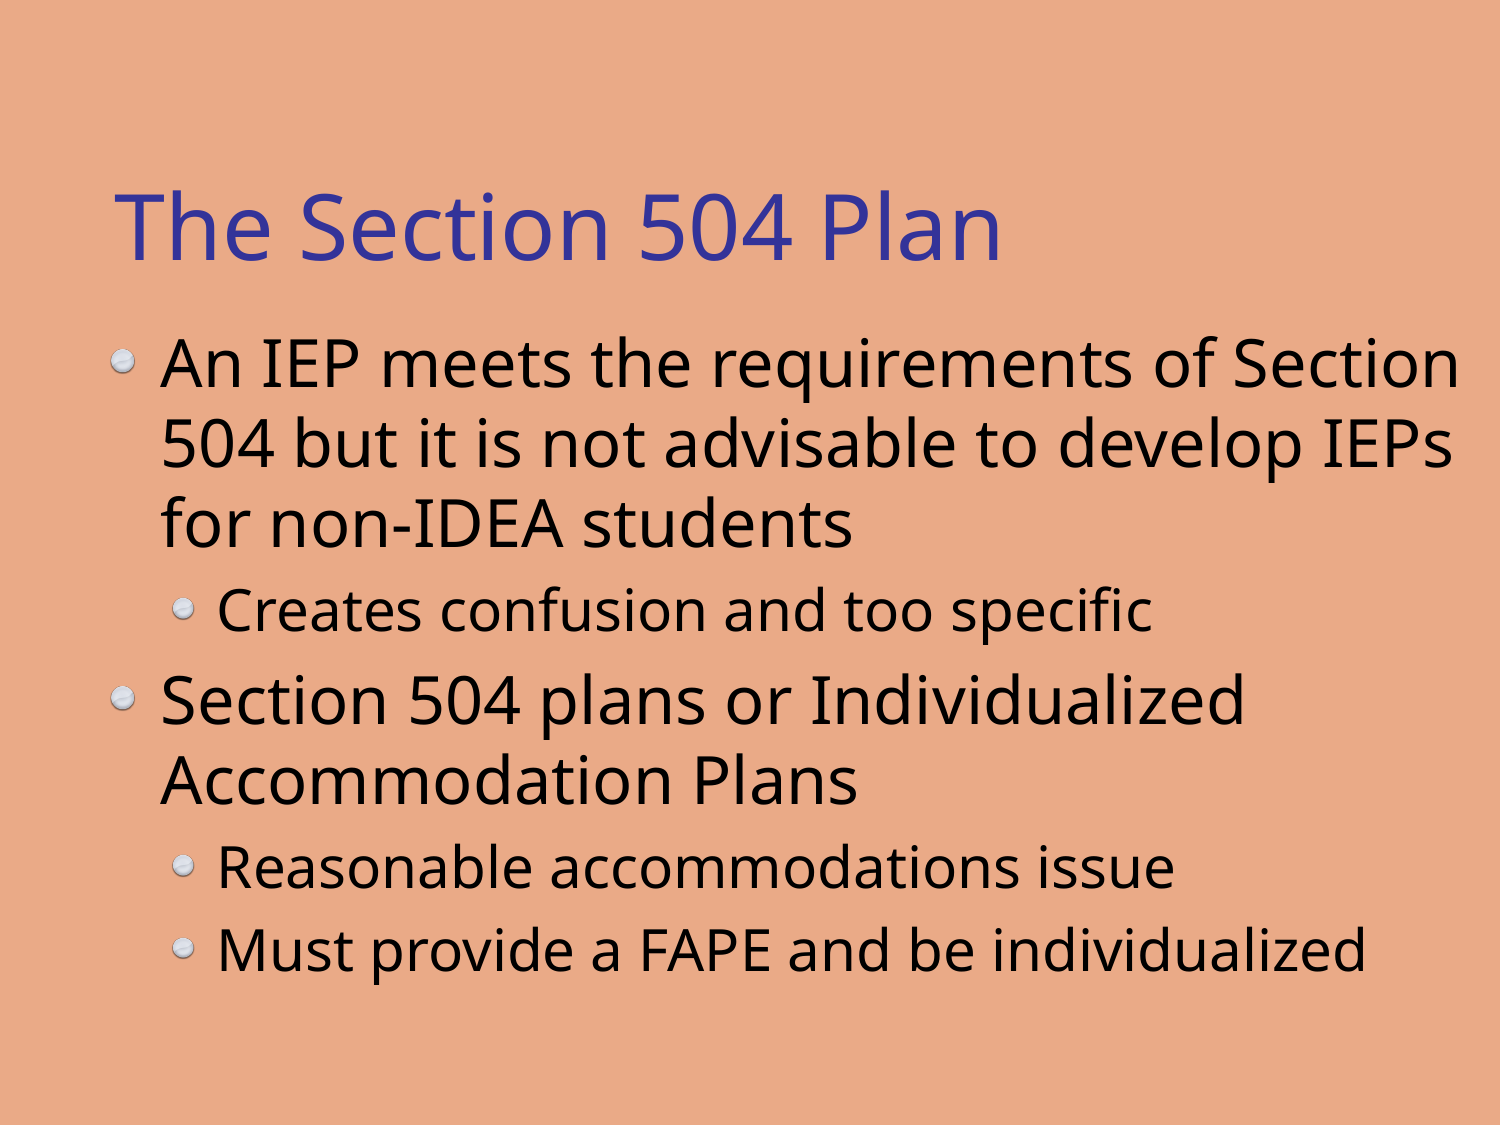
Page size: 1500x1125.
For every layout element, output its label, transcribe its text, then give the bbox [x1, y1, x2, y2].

picture [170, 935, 196, 960]
list An IEP meets the requirements of Section 504 but it is not advisable to develop IEPs for non-IDEA students Creates confusion and too specific Section 504 plans or Individualized Accommodation Plans Reasonable accommodations issue Must provide a FAPE and be individualized [99, 311, 1500, 1125]
picture [170, 852, 196, 878]
picture [108, 346, 137, 375]
picture [170, 595, 196, 621]
picture [108, 683, 137, 712]
title The Section 504 Plan [99, 0, 1445, 288]
